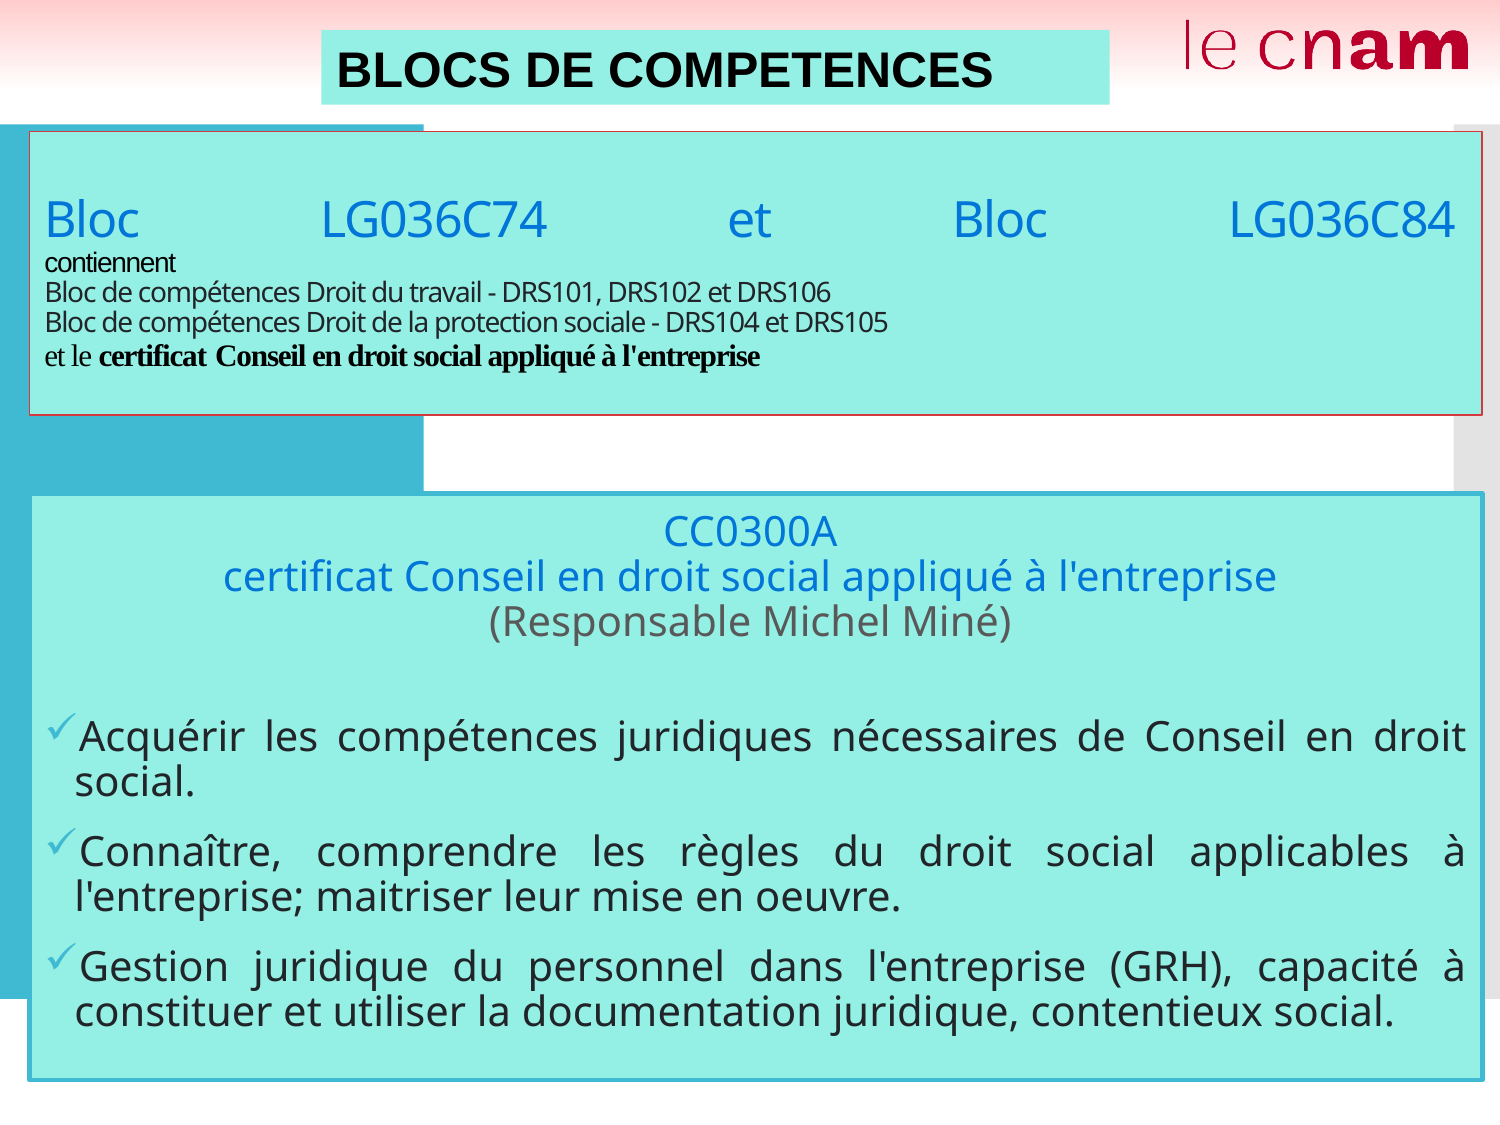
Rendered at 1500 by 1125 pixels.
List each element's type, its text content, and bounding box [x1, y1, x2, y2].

text_box BLOCS DE COMPETENCES [321, 29, 1110, 105]
list CC0300A certificat Conseil en droit social appliqué à l'entreprise (Responsable Michel Miné) Acquérir les compétences juridiques nécessaires de Conseil en droit social. Connaître, comprendre les règles du droit social applicables à l'entreprise; maitriser leur mise en oeuvre. Gestion juridique du personnel dans l'entreprise (GRH), capacité à constituer et utiliser la documentation juridique, contentieux social. [29, 493, 1483, 1080]
picture [1157, 6, 1495, 91]
title Bloc LG036C74 et Bloc LG036C84 contiennent Bloc de compétences Droit du travail - DRS101, DRS102 et DRS106 Bloc de compétences Droit de la protection sociale - DRS104 et DRS105 et le certificat Conseil en droit social appliqué à l'entreprise [29, 131, 1483, 416]
